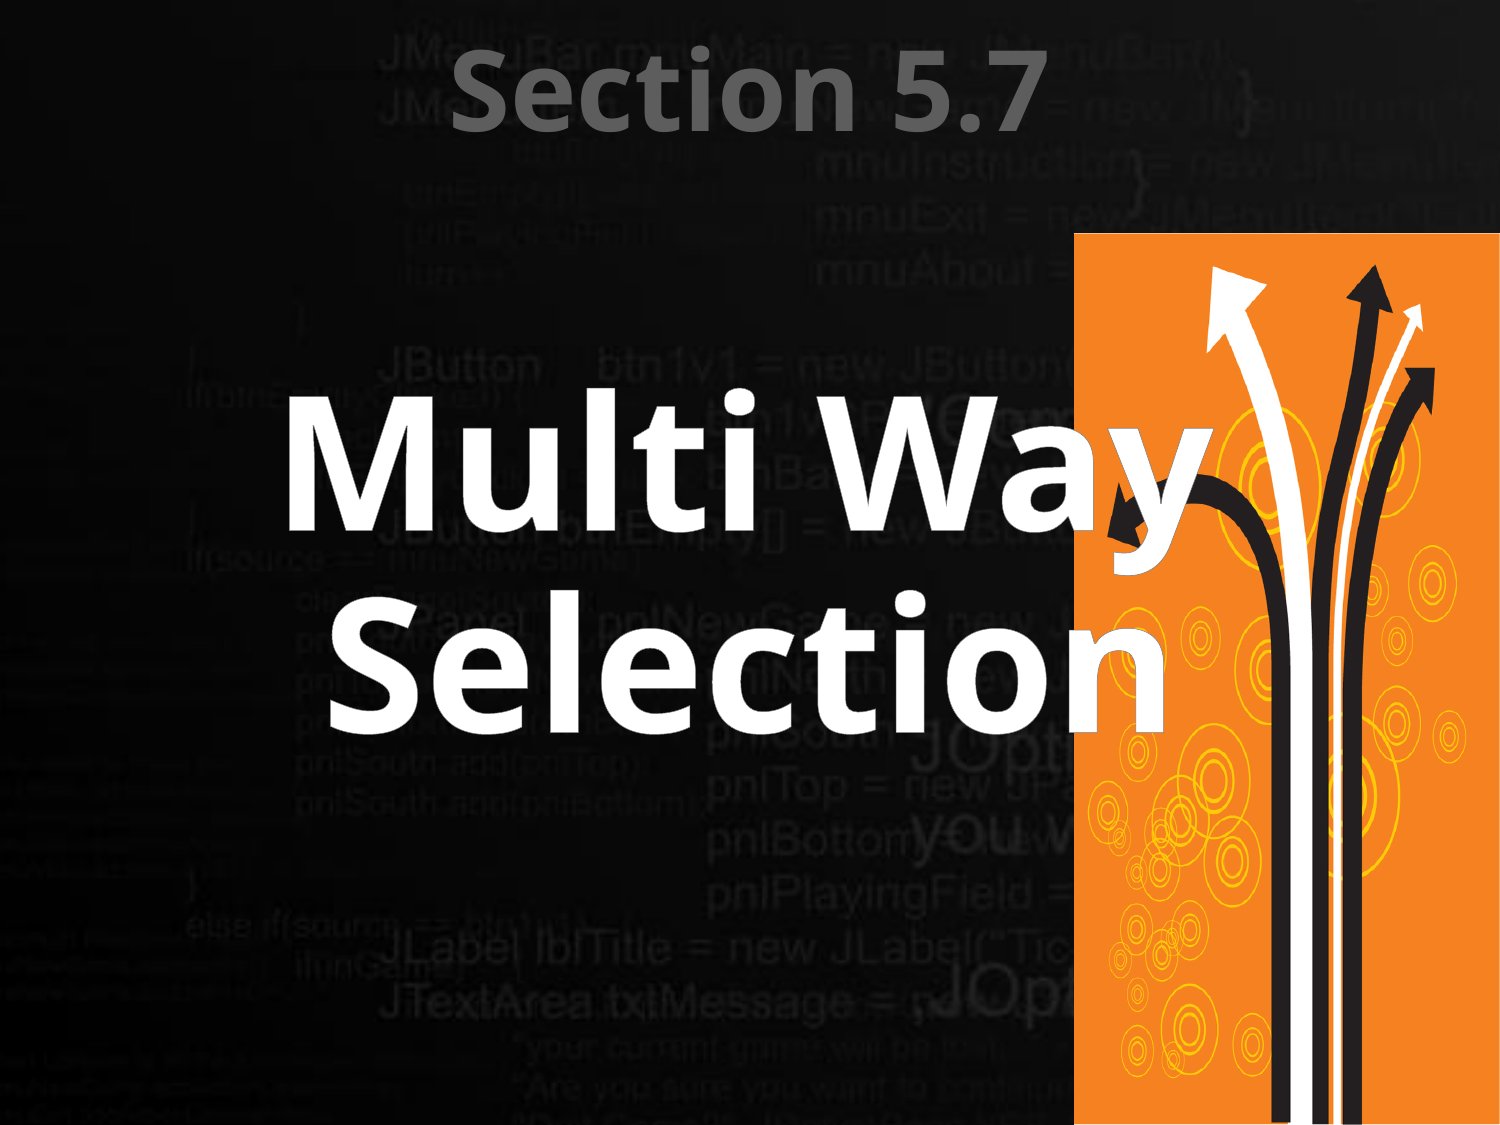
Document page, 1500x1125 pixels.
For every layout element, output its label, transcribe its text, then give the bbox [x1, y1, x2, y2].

text_box Selection [306, 537, 1069, 778]
text_box Multi Way [257, 335, 1069, 576]
picture [0, 0, 1500, 1125]
text_box Section 5.7 [433, 10, 1067, 161]
